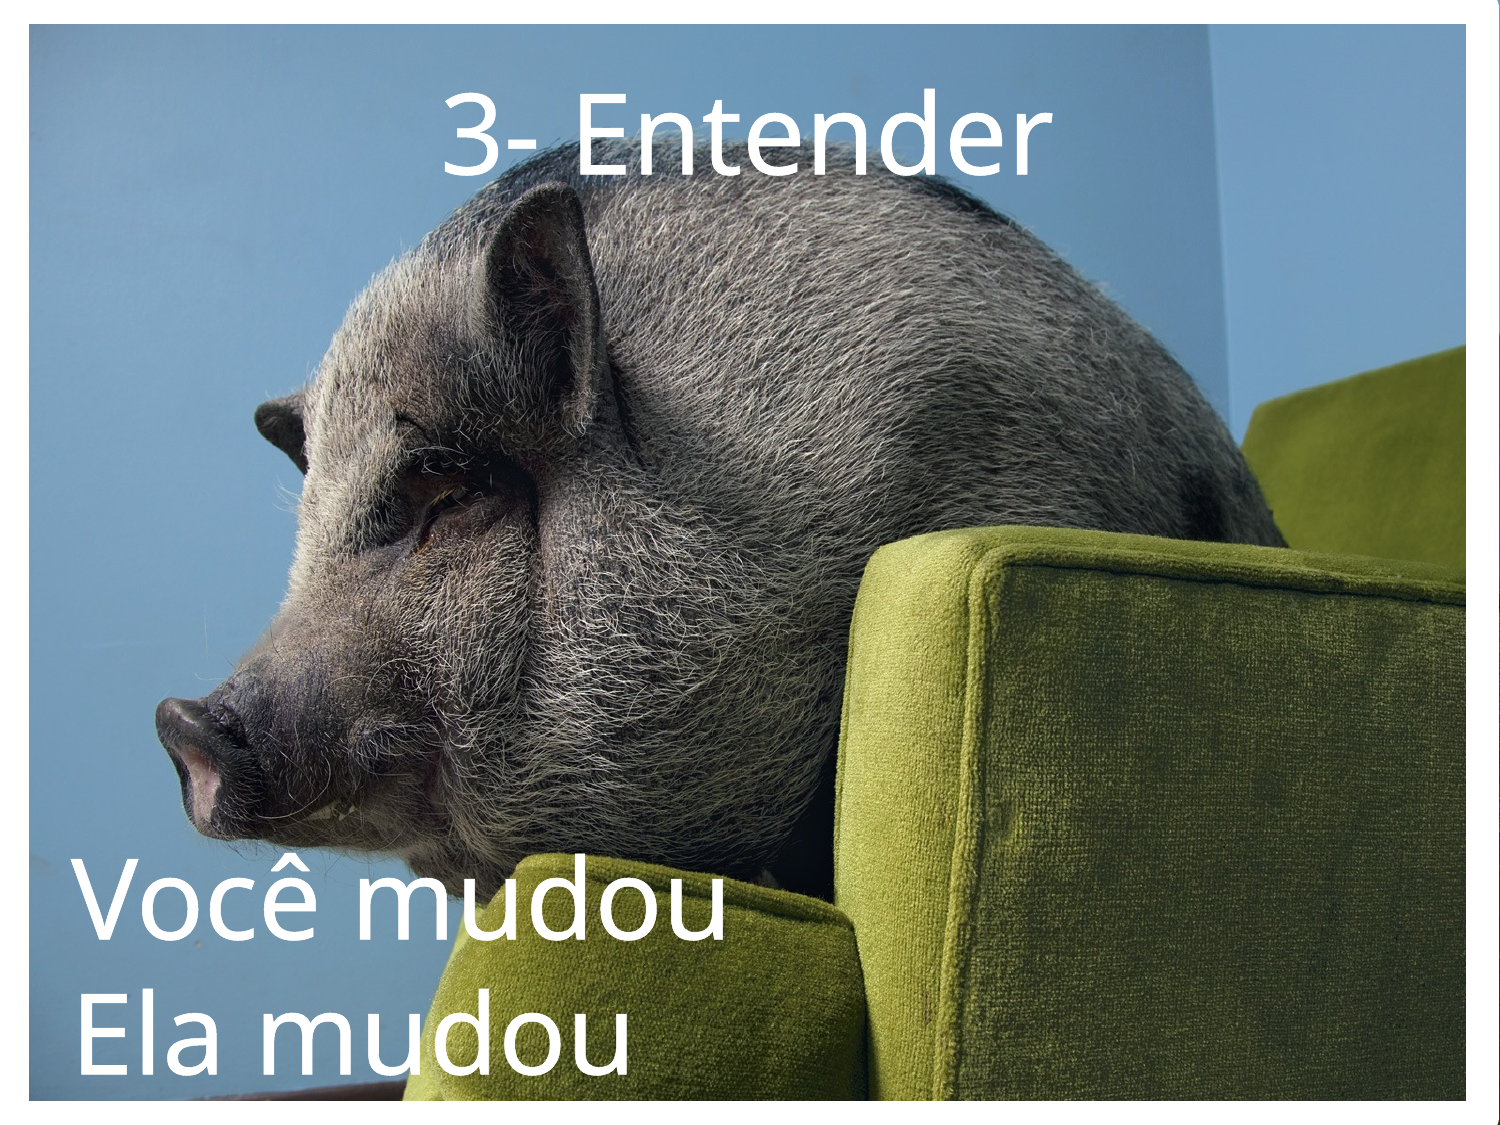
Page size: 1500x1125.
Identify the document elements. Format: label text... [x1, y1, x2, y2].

text_box [10, 5, 1484, 1120]
picture [0, 0, 1500, 1125]
text_box 3- Entender Você mudou Ela mudou [56, 54, 1439, 1105]
